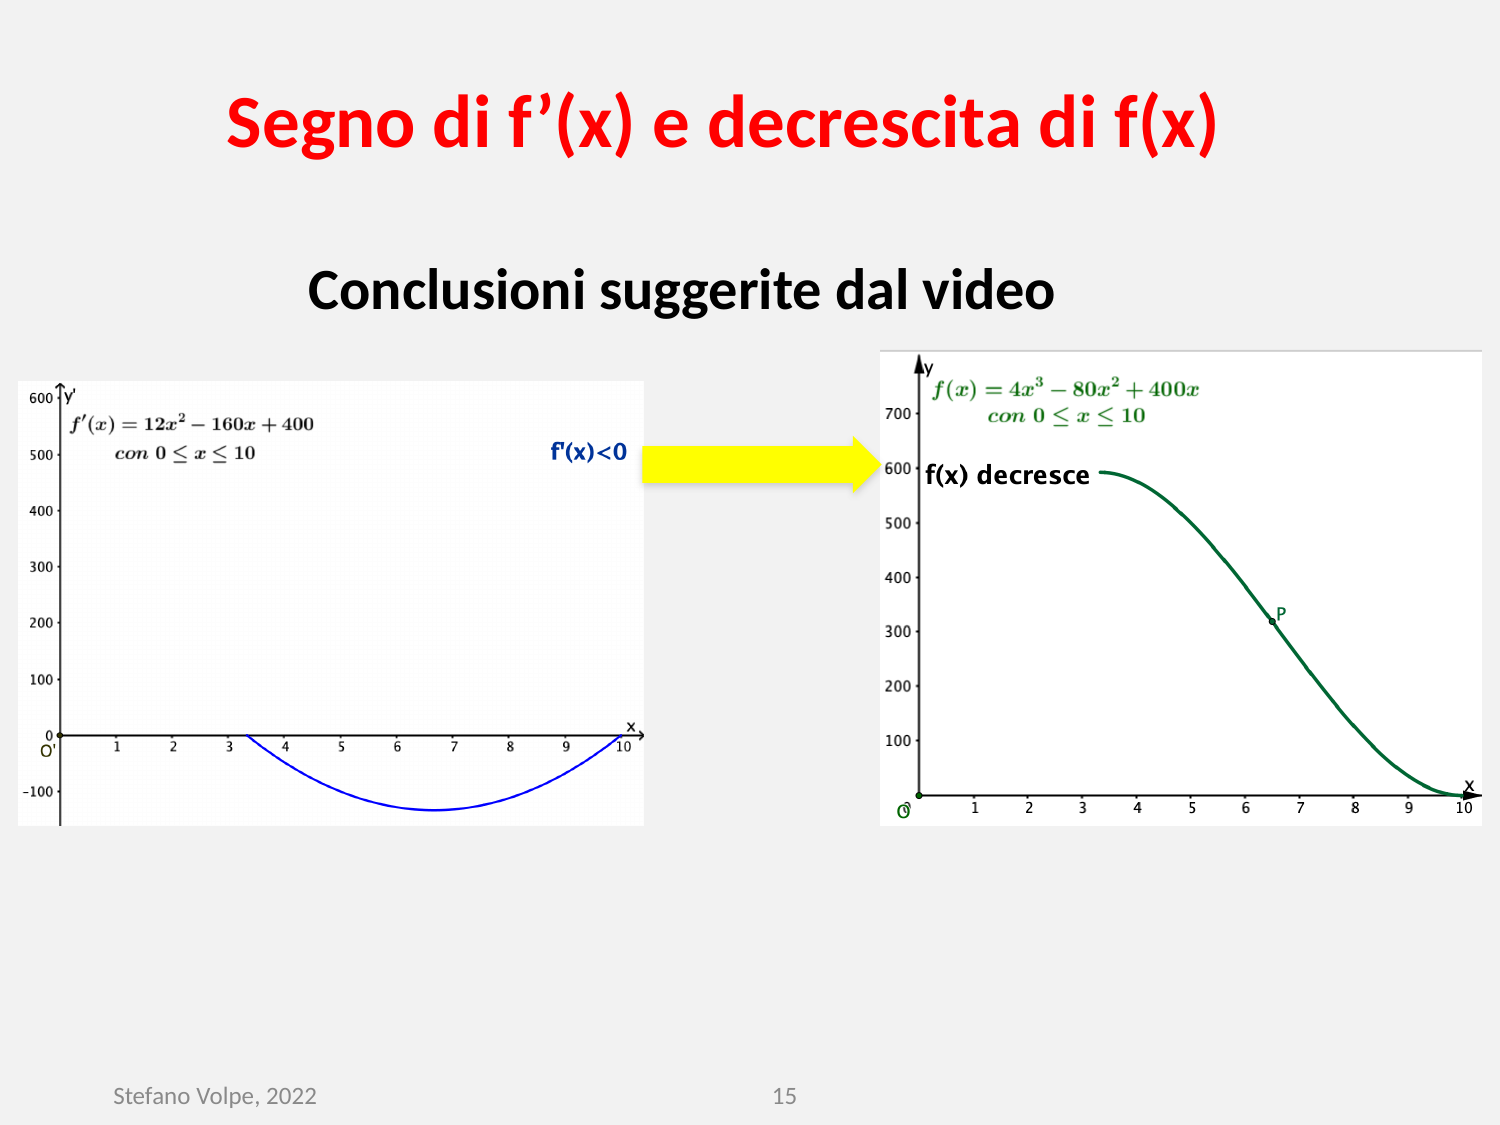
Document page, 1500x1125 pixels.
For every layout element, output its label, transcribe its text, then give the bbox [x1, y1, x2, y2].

slide_number 15 [750, 1065, 813, 1125]
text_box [18, 243, 1482, 826]
footer Stefano Volpe, 2022 [0, 1065, 431, 1125]
text_box Segno di f’(x) e decrescita di f(x) [212, 65, 1326, 171]
